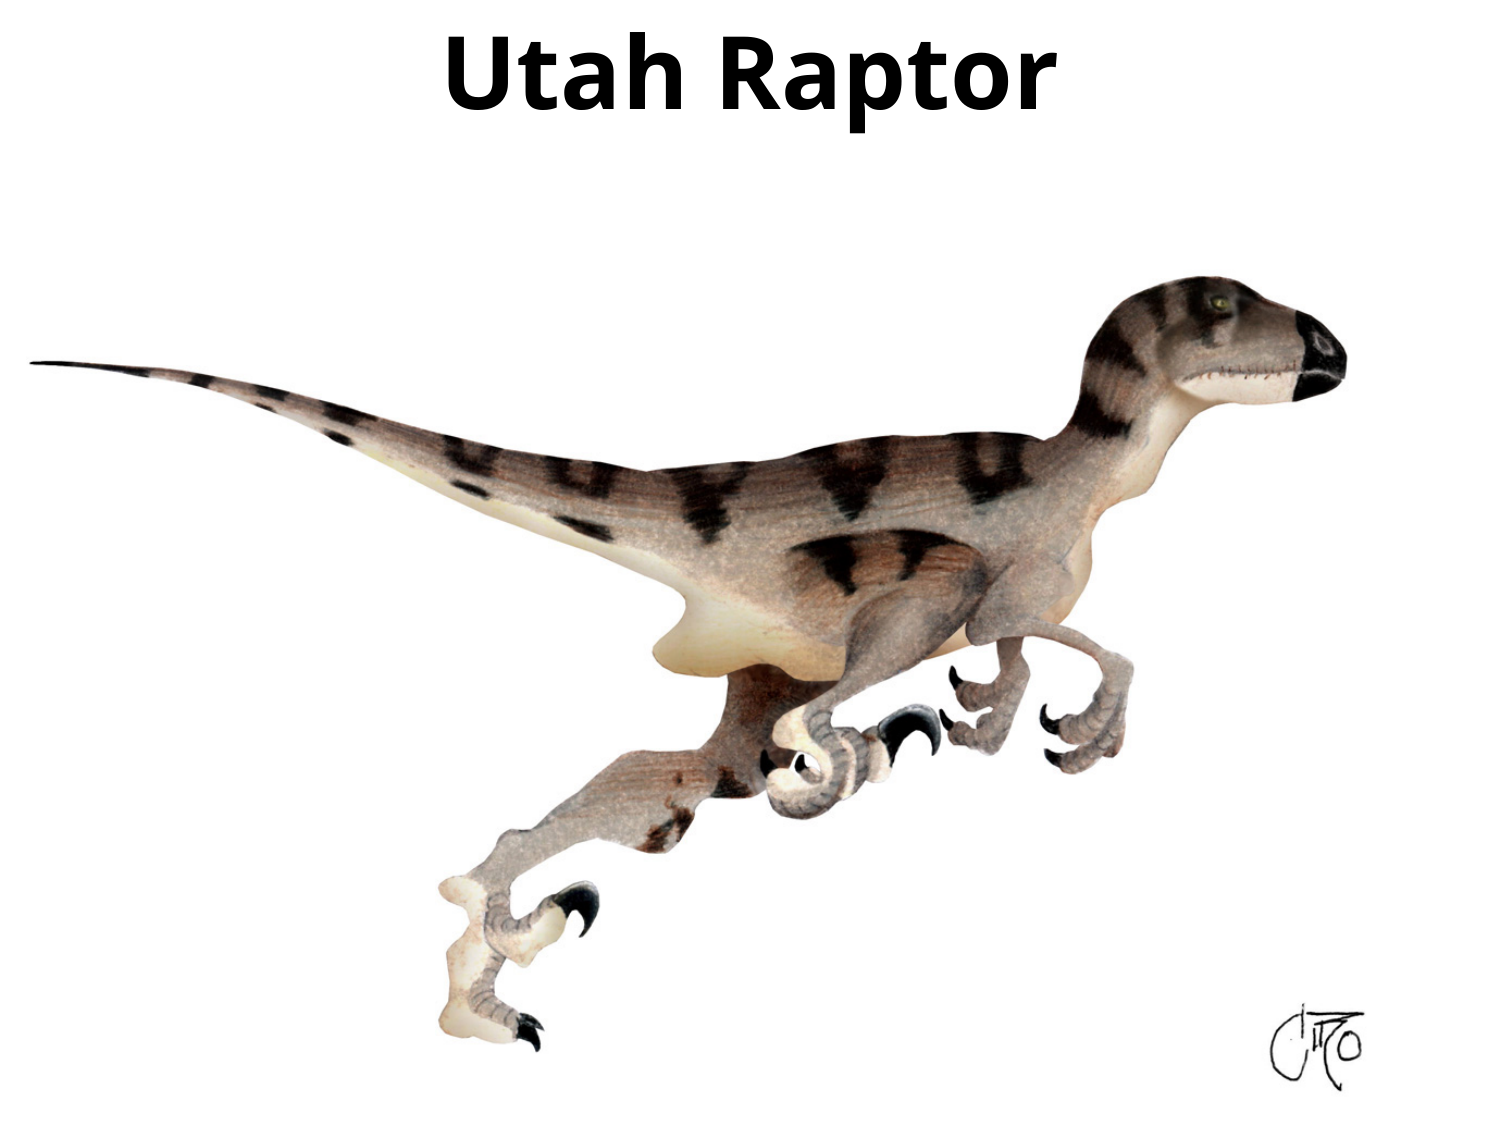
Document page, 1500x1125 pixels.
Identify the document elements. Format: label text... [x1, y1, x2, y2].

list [0, 165, 1413, 1125]
title Utah Raptor [75, 0, 1425, 138]
